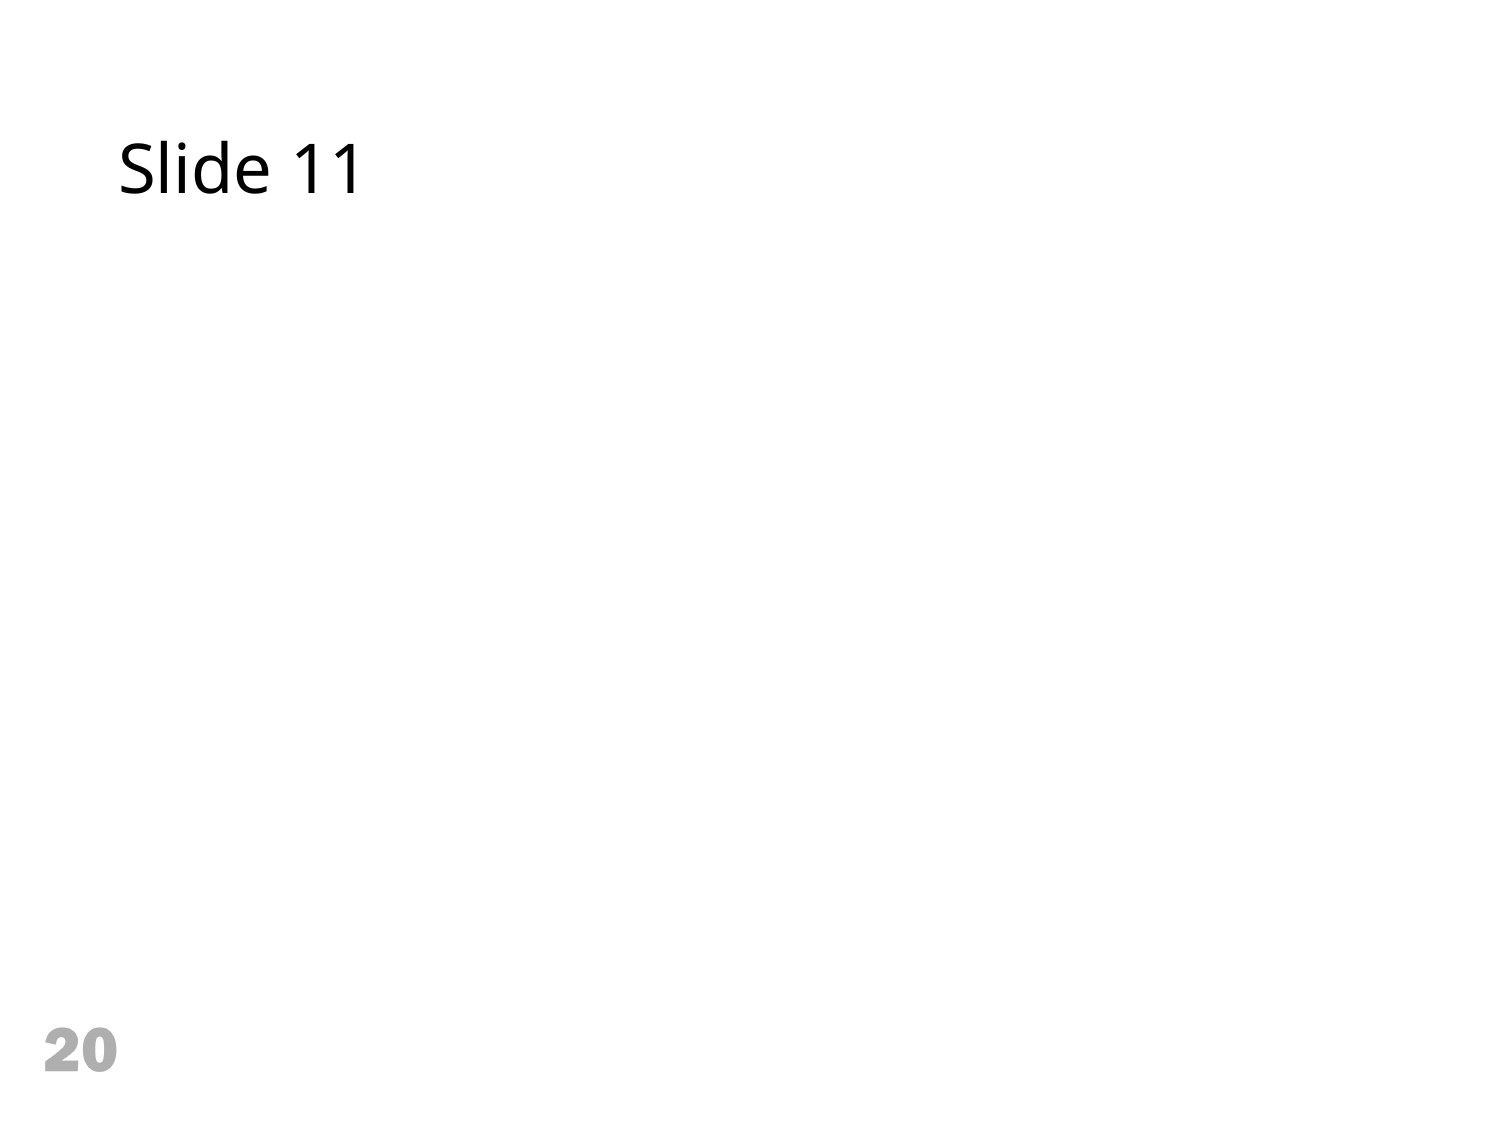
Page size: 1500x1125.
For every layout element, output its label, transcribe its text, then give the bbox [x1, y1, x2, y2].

title Slide 11 [103, 59, 1397, 278]
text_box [17, 1000, 154, 1103]
